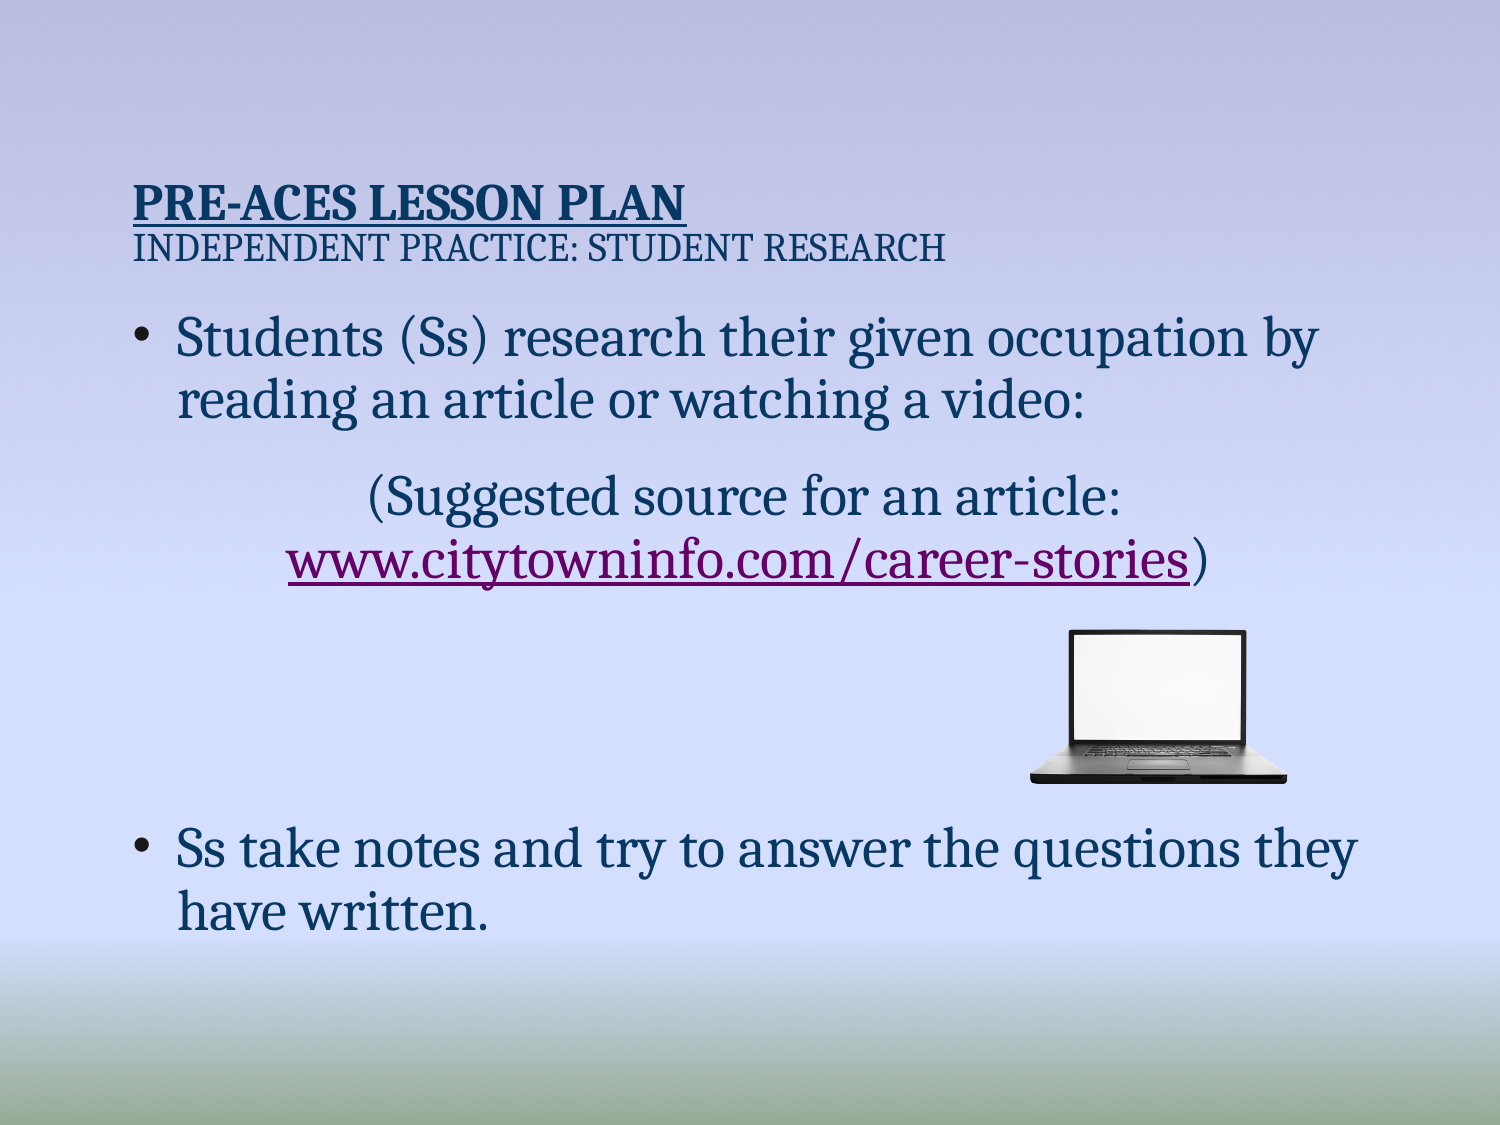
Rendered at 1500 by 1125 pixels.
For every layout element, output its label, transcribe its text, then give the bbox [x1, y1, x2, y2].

list Students (Ss) research their given occupation by reading an article or watching a video: (Suggested source for an article: www.citytowninfo.com/career-stories) Ss take notes and try to answer the questions they have written. [112, 295, 1388, 1030]
picture [0, 0, 1500, 1125]
title Pre-ACES Lesson Plan Independent Practice: Student Research [112, 79, 1388, 280]
